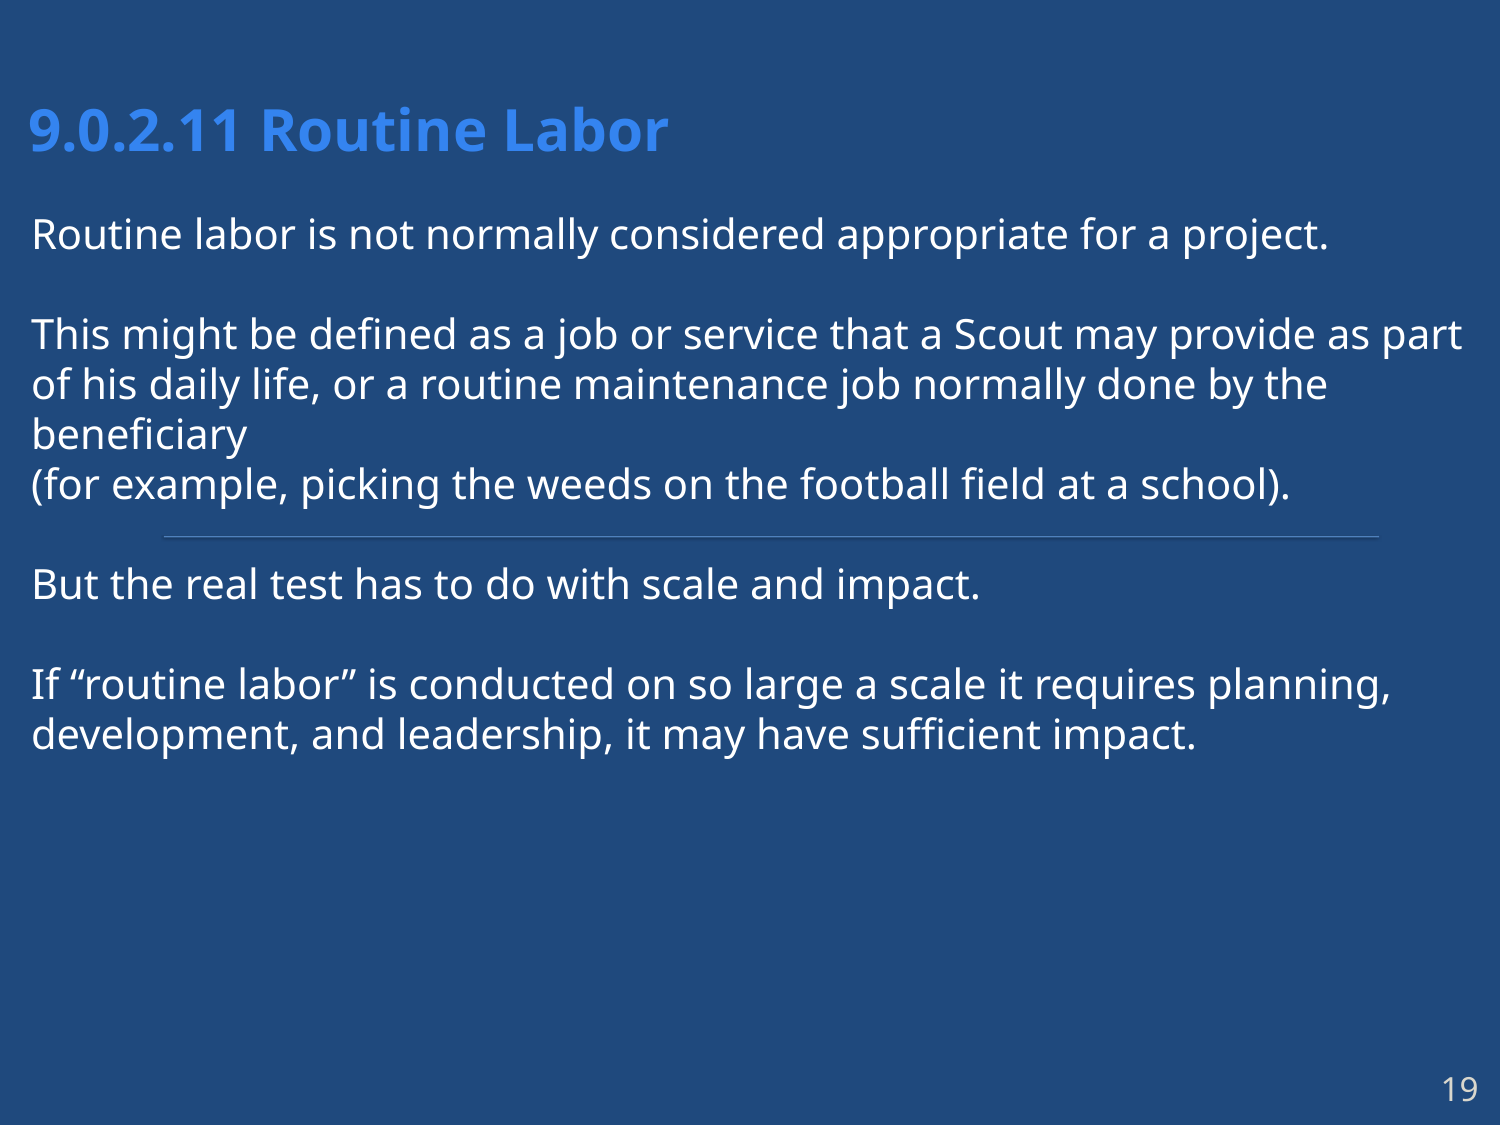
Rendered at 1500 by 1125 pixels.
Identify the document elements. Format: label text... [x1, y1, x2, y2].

text_box 9.0.2.11 Routine Labor [4, 99, 1443, 241]
slide_number 19 [1417, 1068, 1494, 1114]
list Routine labor is not normally considered appropriate for a project. This might be defined as a job or service that a Scout may provide as part of his daily life, or a routine maintenance job normally done by the beneficiary (for example, picking the weeds on the football field at a school). But the real test has to do with scale and impact. If “routine labor” is conducted on so large a scale it requires planning, development, and leadership, it may have sufficient impact. [16, 200, 1500, 461]
